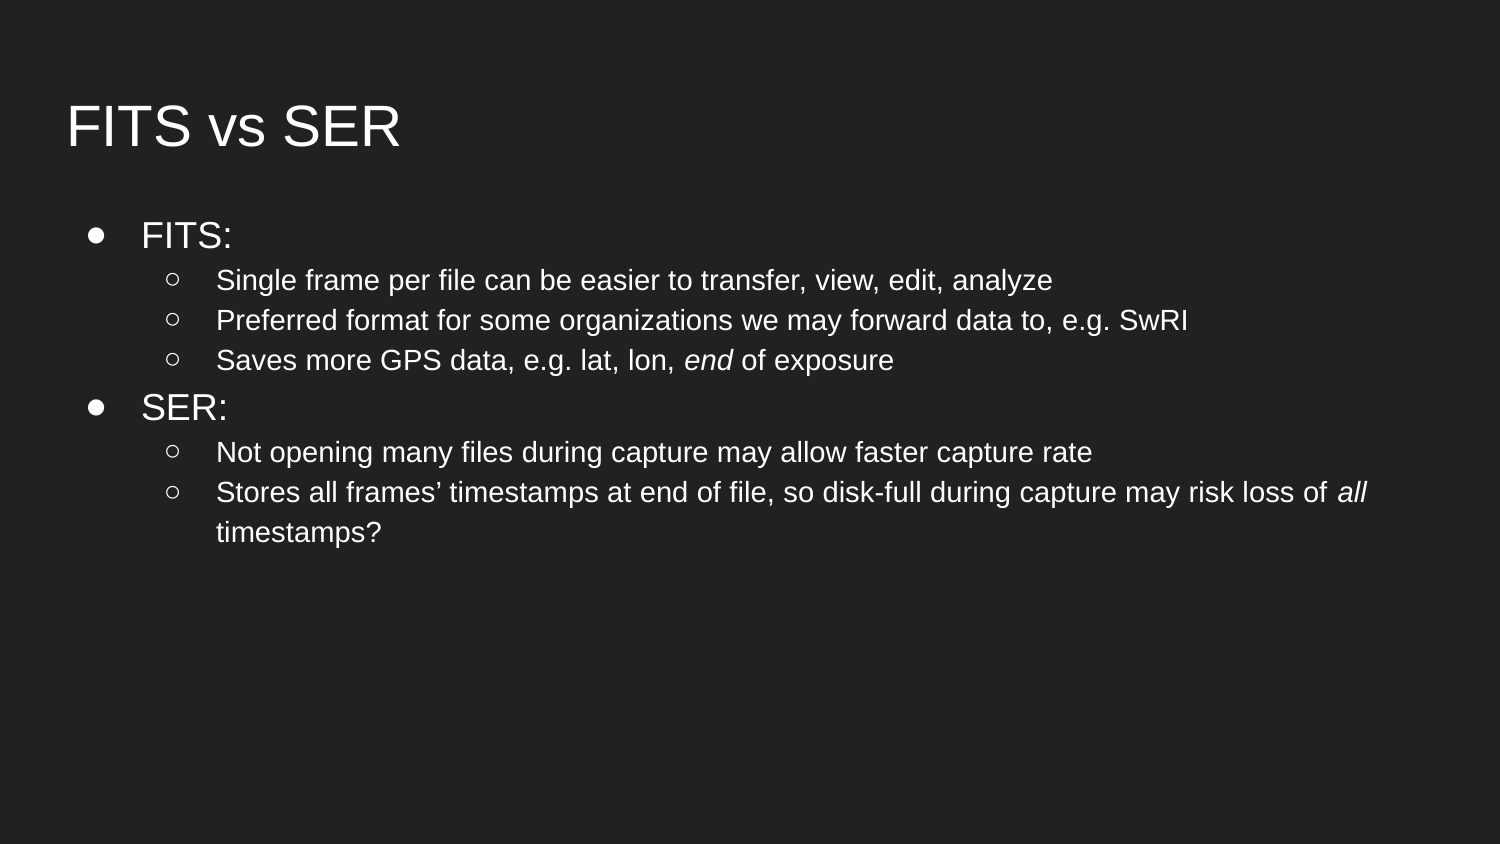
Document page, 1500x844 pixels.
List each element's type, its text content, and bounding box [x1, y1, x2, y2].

list FITS: Single frame per file can be easier to transfer, view, edit, analyze Preferred format for some organizations we may forward data to, e.g. SwRI Saves more GPS data, e.g. lat, lon, end of exposure SER: Not opening many files during capture may allow faster capture rate Stores all frames’ timestamps at end of file, so disk-full during capture may risk loss of all timestamps? [51, 189, 1449, 750]
title FITS vs SER [51, 72, 1449, 167]
